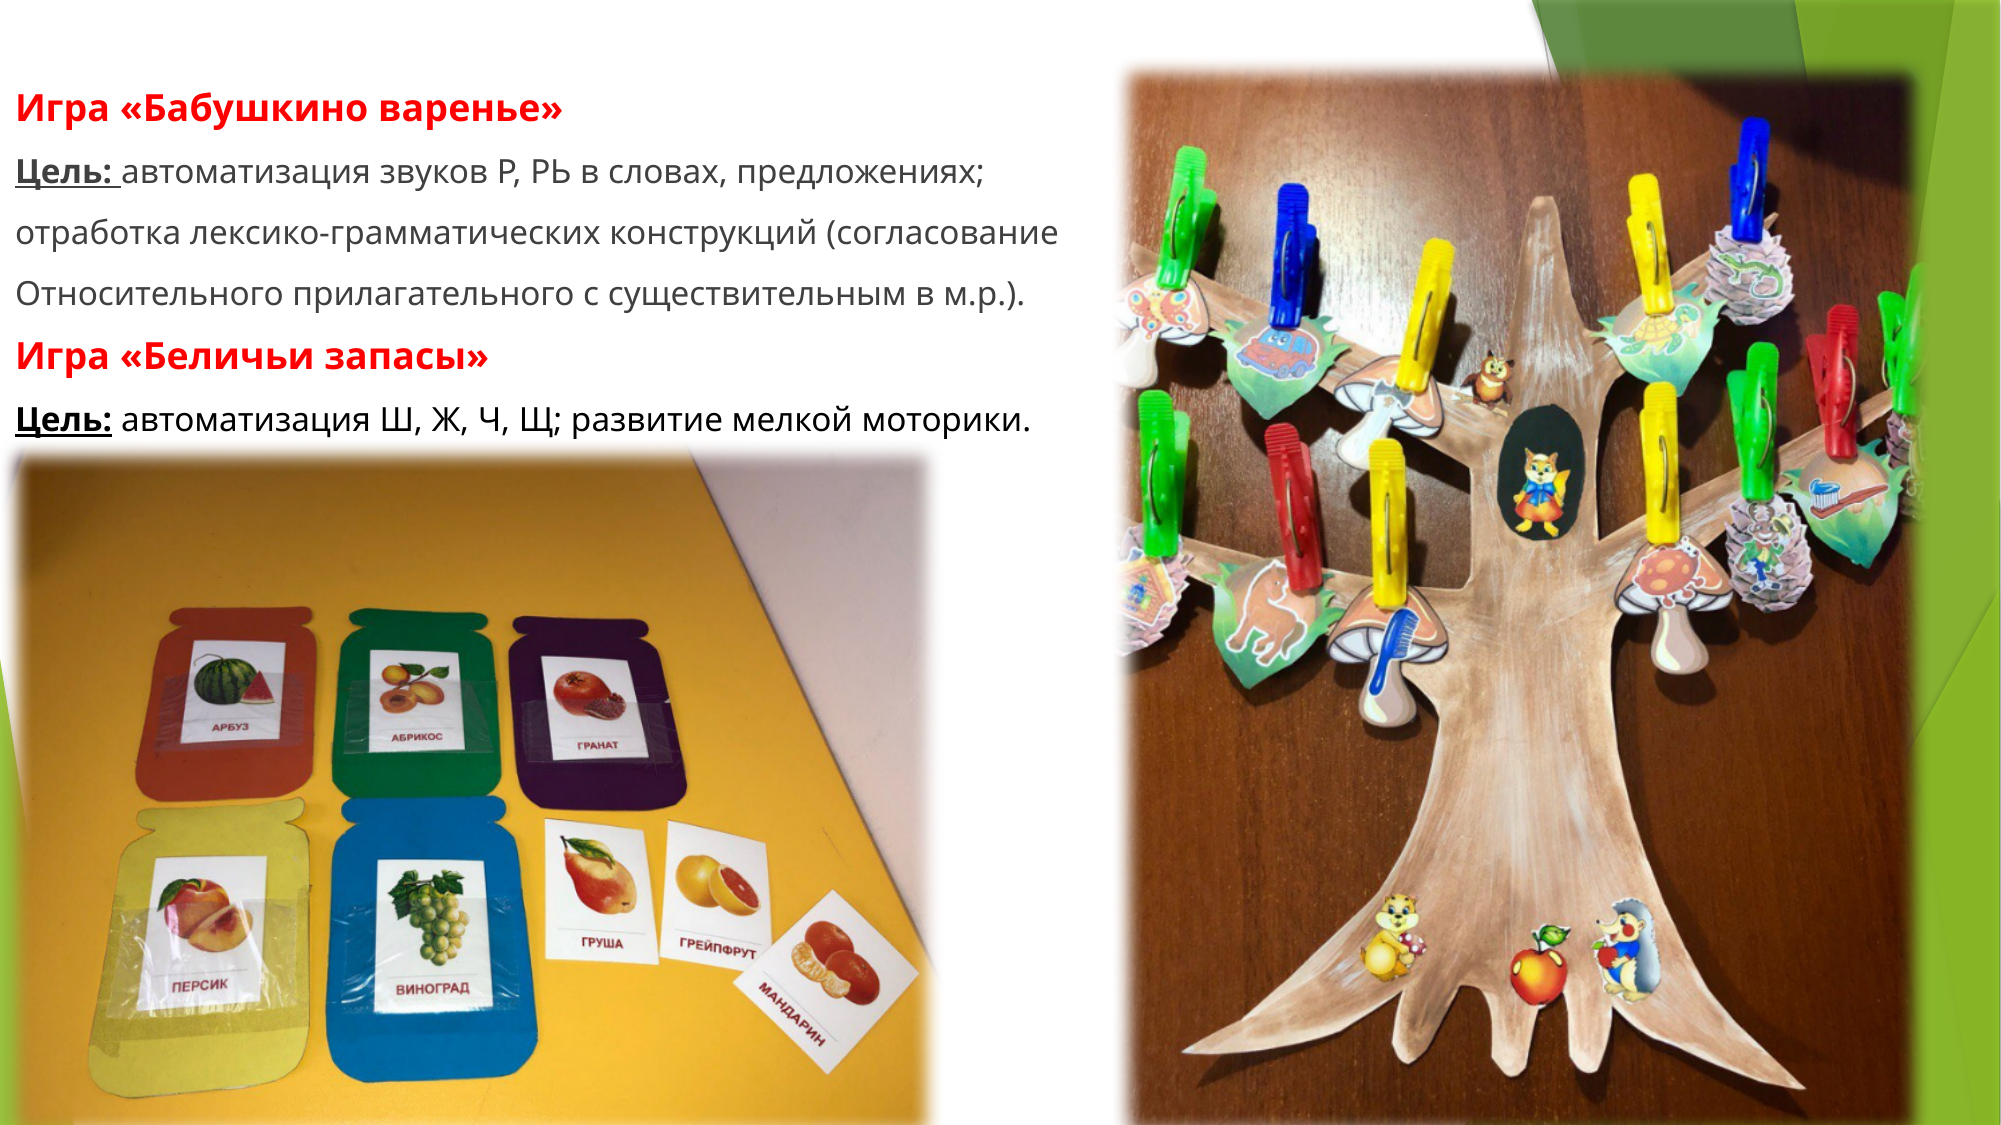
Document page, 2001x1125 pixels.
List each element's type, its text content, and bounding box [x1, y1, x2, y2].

list Игра «Бабушкино варенье» Цель: автоматизация звуков Р, РЬ в словах, предложениях; отработка лексико-грамматических конструкций (согласование Относительного прилагательного с существительным в м.р.). Игра «Беличьи запасы» Цель: автоматизация Ш, Ж, Ч, Щ; развитие мелкой моторики. [0, 76, 1106, 991]
picture [1111, 55, 1932, 1125]
picture [0, 439, 944, 1125]
